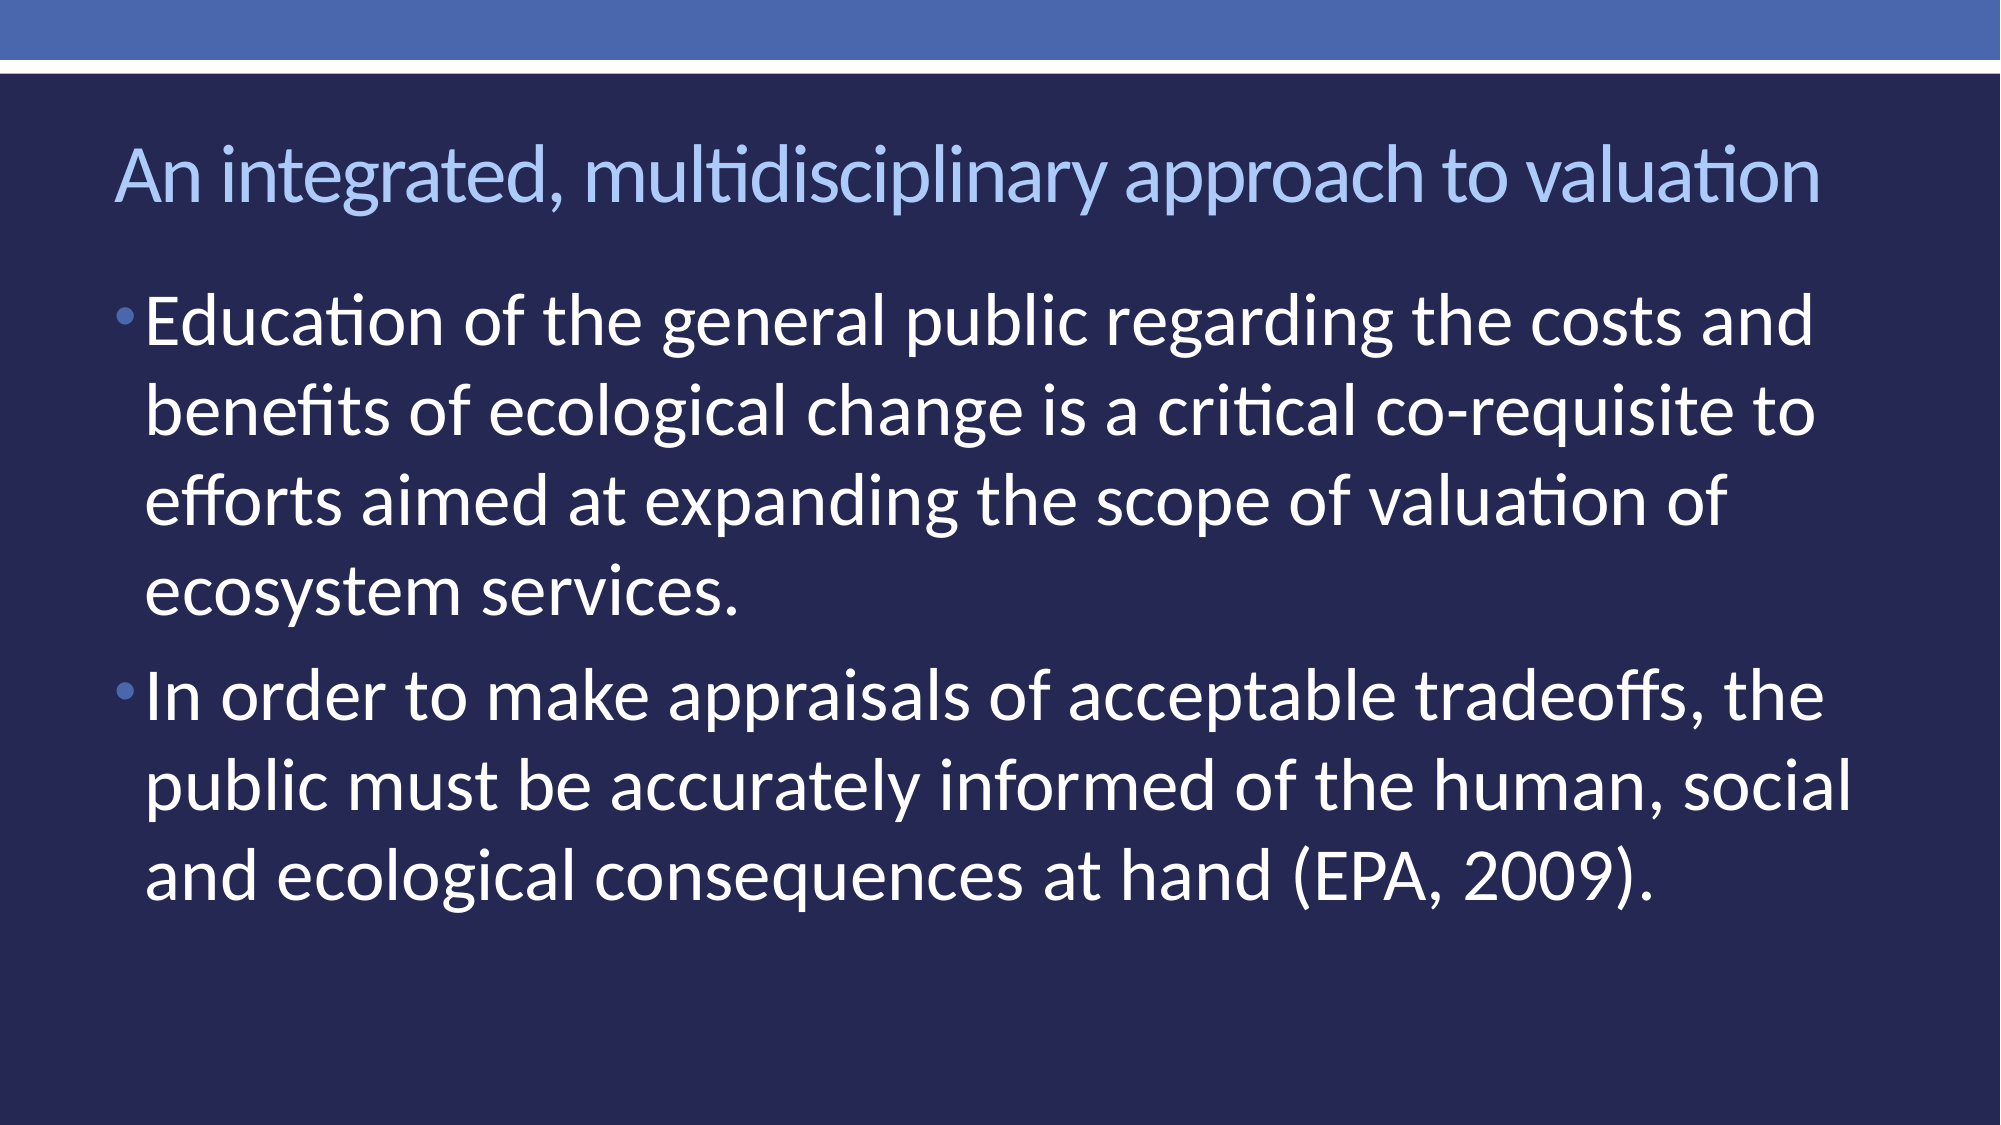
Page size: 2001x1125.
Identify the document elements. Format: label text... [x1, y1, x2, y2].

list Education of the general public regarding the costs and benefits of ecological change is a critical co-requisite to efforts aimed at expanding the scope of valuation of ecosystem services. In order to make appraisals of acceptable tradeoffs, the public must be accurately informed of the human, social and ecological consequences at hand (EPA, 2009). [99, 262, 1900, 1063]
title An integrated, multidisciplinary approach to valuation [99, 87, 1900, 250]
